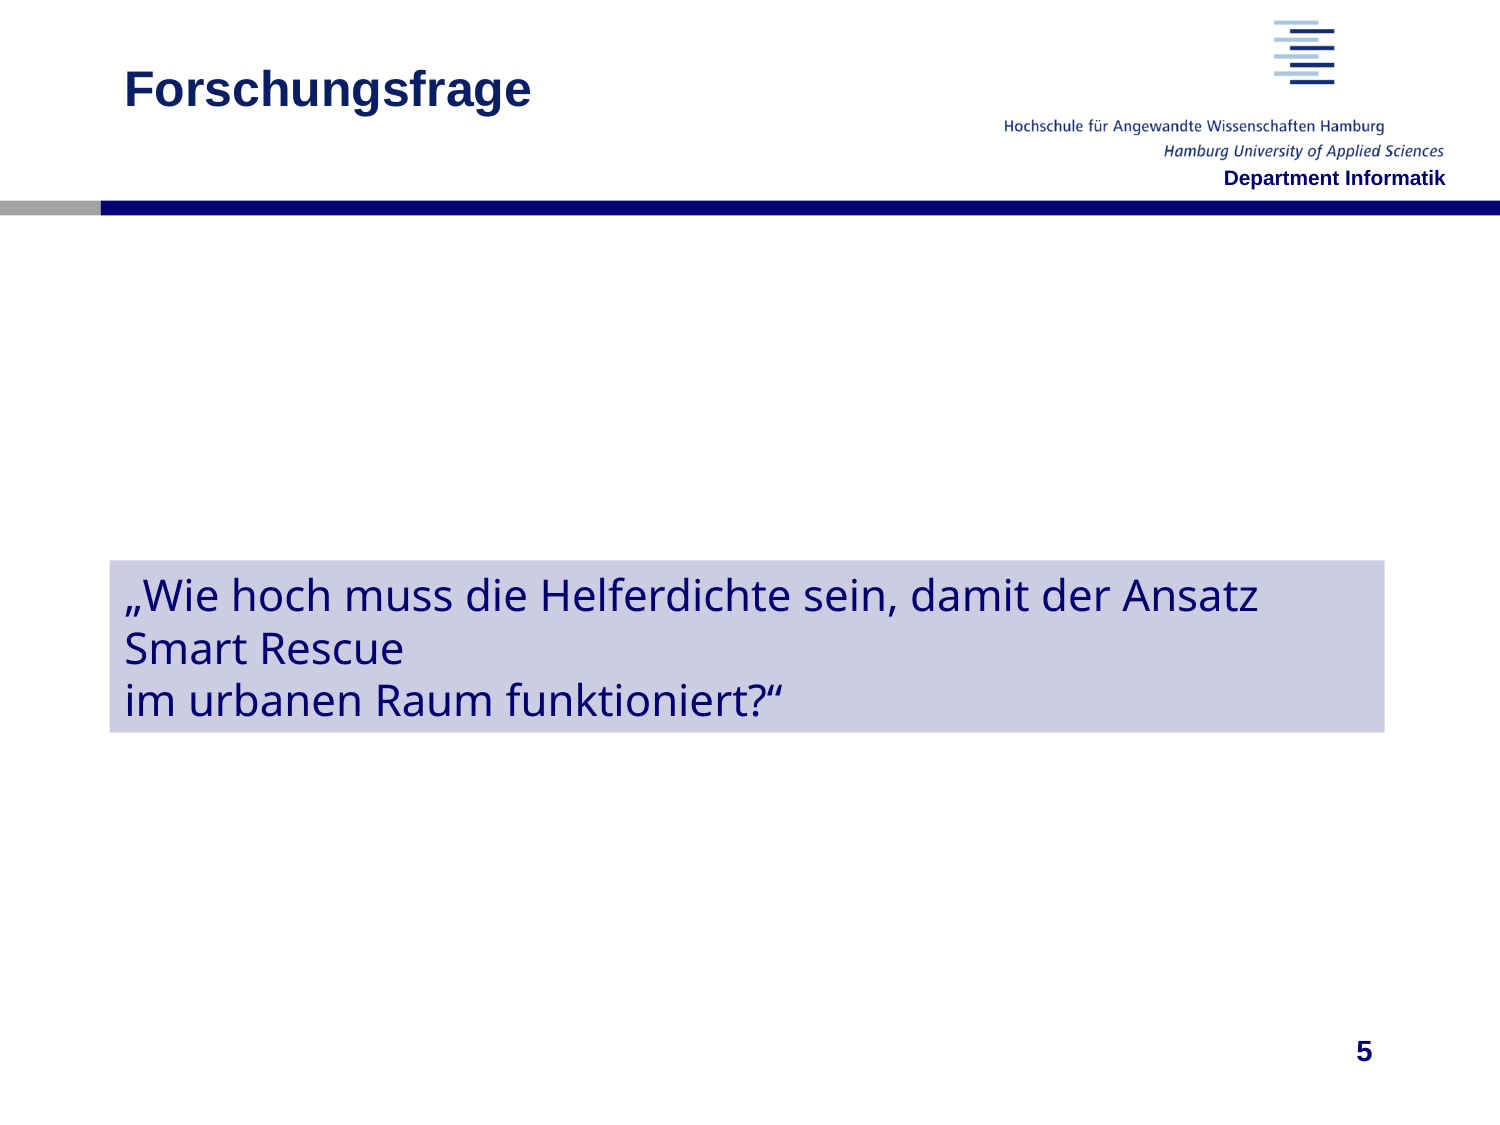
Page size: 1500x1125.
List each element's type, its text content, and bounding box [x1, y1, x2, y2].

text_box „Wie hoch muss die Helferdichte sein, damit der Ansatz Smart Rescue im urbanen Raum funktioniert?“ [109, 560, 1385, 733]
title Forschungsfrage [109, 48, 1385, 149]
picture [1003, 19, 1444, 161]
slide_number 5 [1074, 1025, 1388, 1100]
